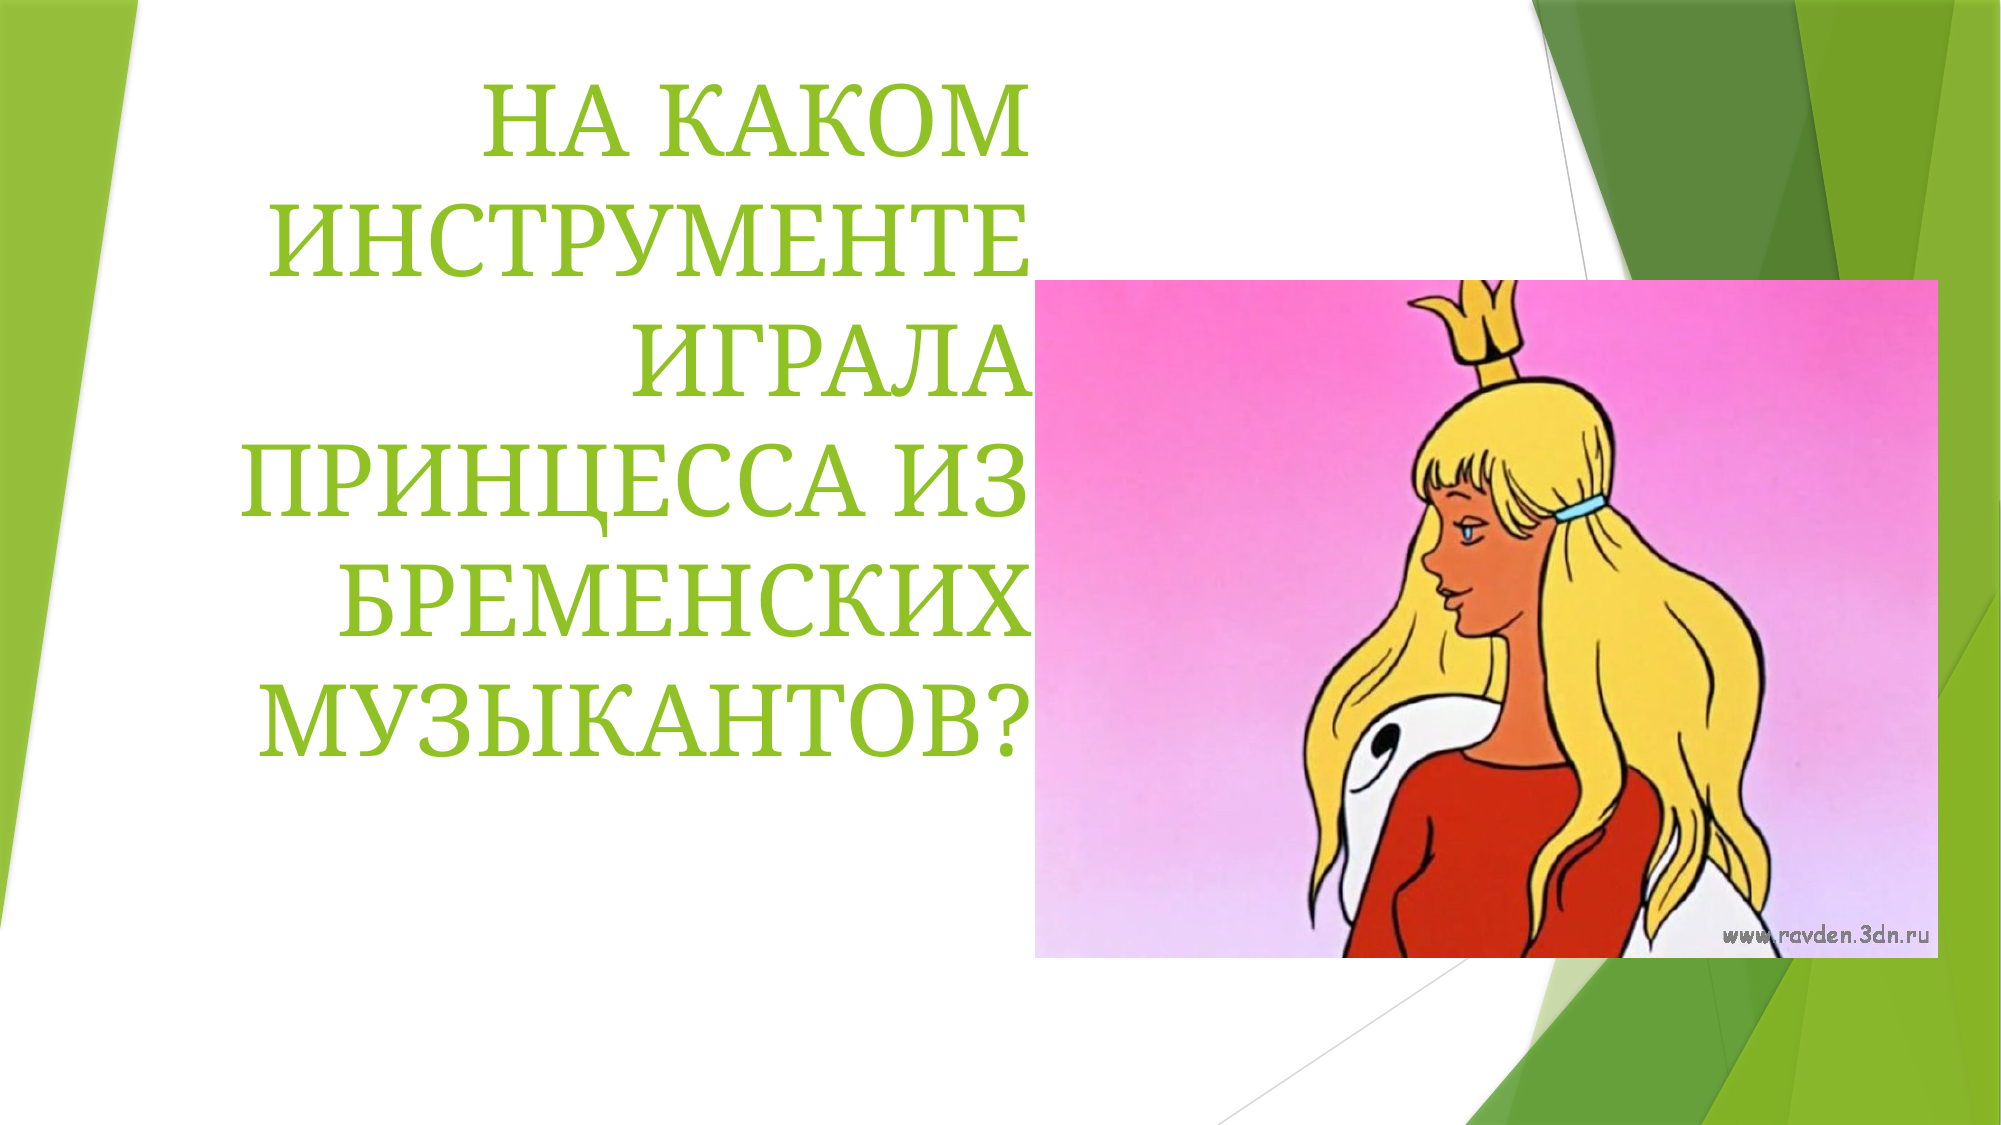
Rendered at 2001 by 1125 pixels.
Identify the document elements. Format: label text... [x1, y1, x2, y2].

picture [1034, 280, 1938, 958]
title НА КАКОМ ИНСТРУМЕНТЕ ИГРАЛА ПРИНЦЕССА ИЗ БРЕМЕНСКИХ МУЗЫКАНТОВ? [81, 75, 1048, 784]
